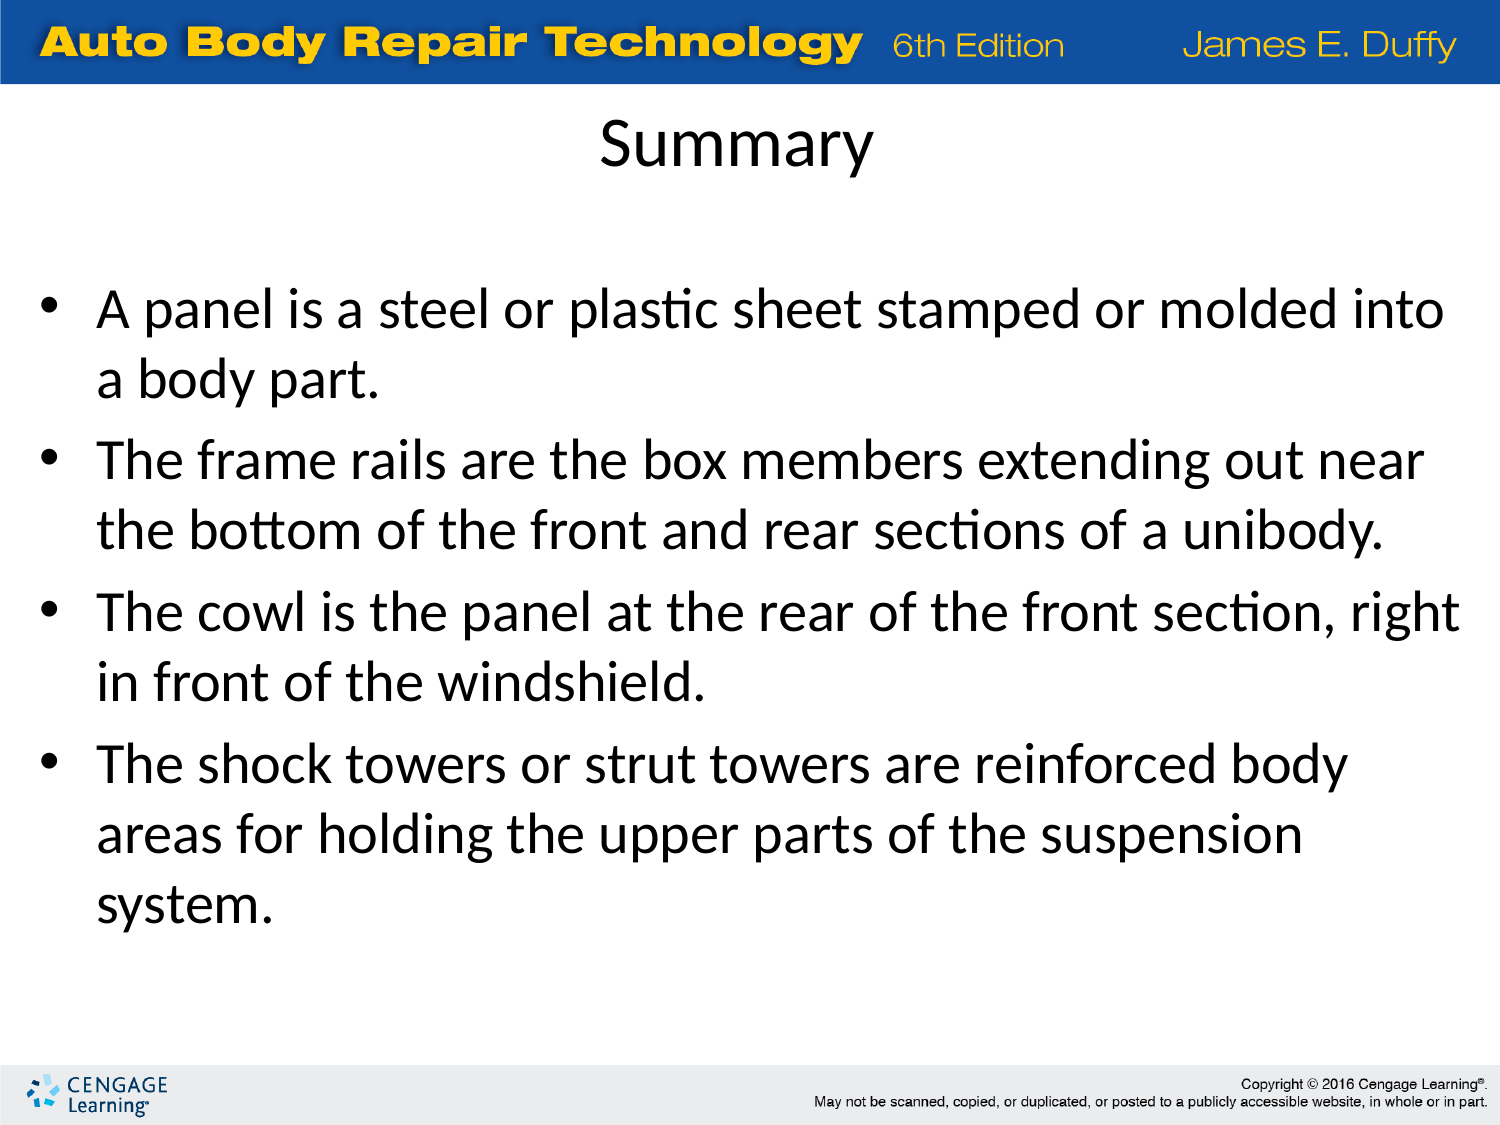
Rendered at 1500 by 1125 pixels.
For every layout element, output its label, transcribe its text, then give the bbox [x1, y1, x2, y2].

title Summary [99, 87, 1375, 189]
picture [0, 0, 1500, 1125]
list A panel is a steel or plastic sheet stamped or molded into a body part. The frame rails are the box members extending out near the bottom of the front and rear sections of a unibody. The cowl is the panel at the rear of the front section, right in front of the windshield. The shock towers or strut towers are reinforced body areas for holding the upper parts of the suspension system. [24, 262, 1500, 962]
